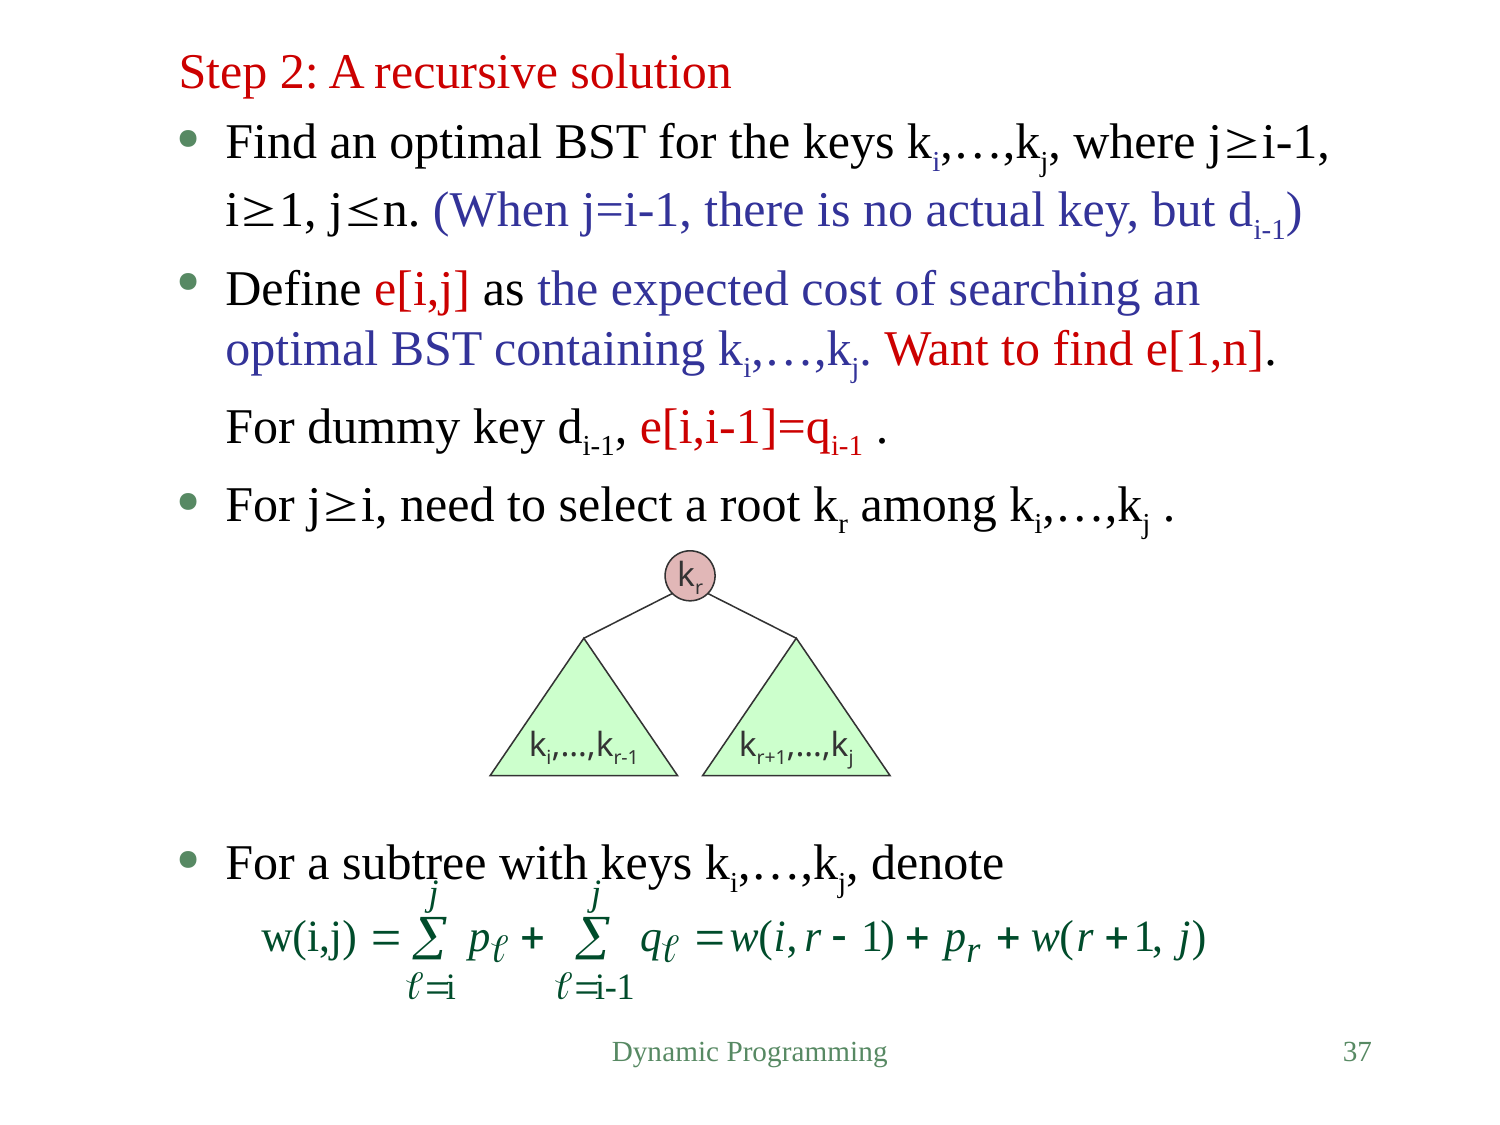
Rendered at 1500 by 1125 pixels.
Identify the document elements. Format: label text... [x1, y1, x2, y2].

list Step 2: A recursive solution Find an optimal BST for the keys ki,…,kj, where ji-1, i1, jn. (When j=i-1, there is no actual key, but di-1) Define e[i,j] as the expected cost of searching an optimal BST containing ki,…,kj. Want to find e[1,n]. For dummy key di-1, e[i,i-1]=qi-1 . For ji, need to select a root kr among ki,…,kj . For a subtree with keys ki,…,kj, denote [88, 31, 1353, 1024]
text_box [489, 550, 891, 776]
slide_number 37 [1074, 1025, 1388, 1100]
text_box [253, 869, 1213, 1005]
footer Dynamic Programming [512, 1025, 988, 1100]
